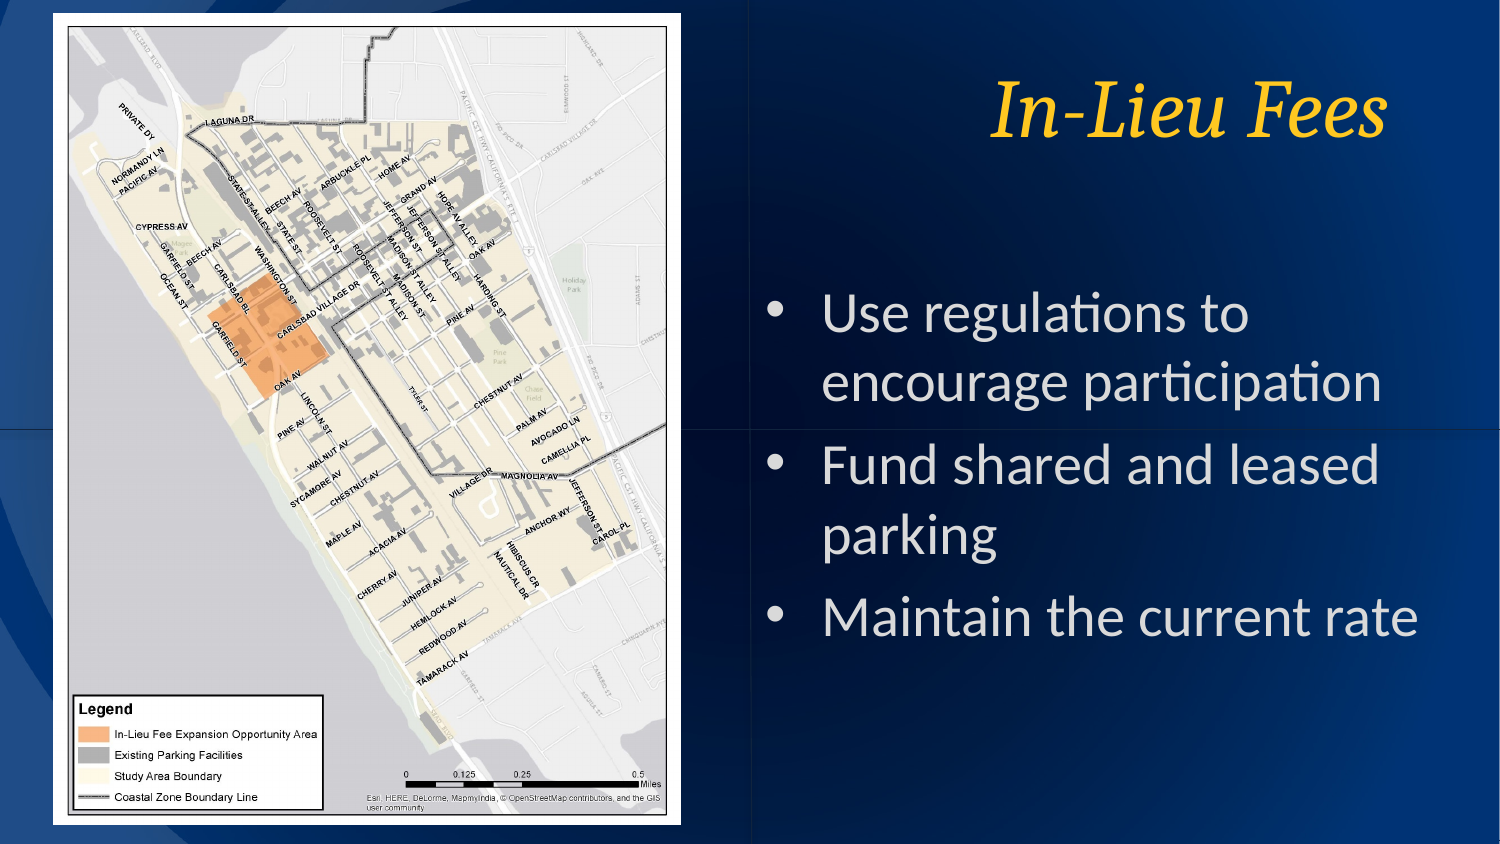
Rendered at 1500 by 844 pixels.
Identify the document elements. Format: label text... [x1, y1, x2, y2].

title In-Lieu Fees [686, 33, 1404, 175]
picture [749, 0, 1500, 266]
list Use regulations to encourage participation Fund shared and leased parking Maintain the current rate [750, 266, 1500, 844]
picture [0, 0, 750, 844]
